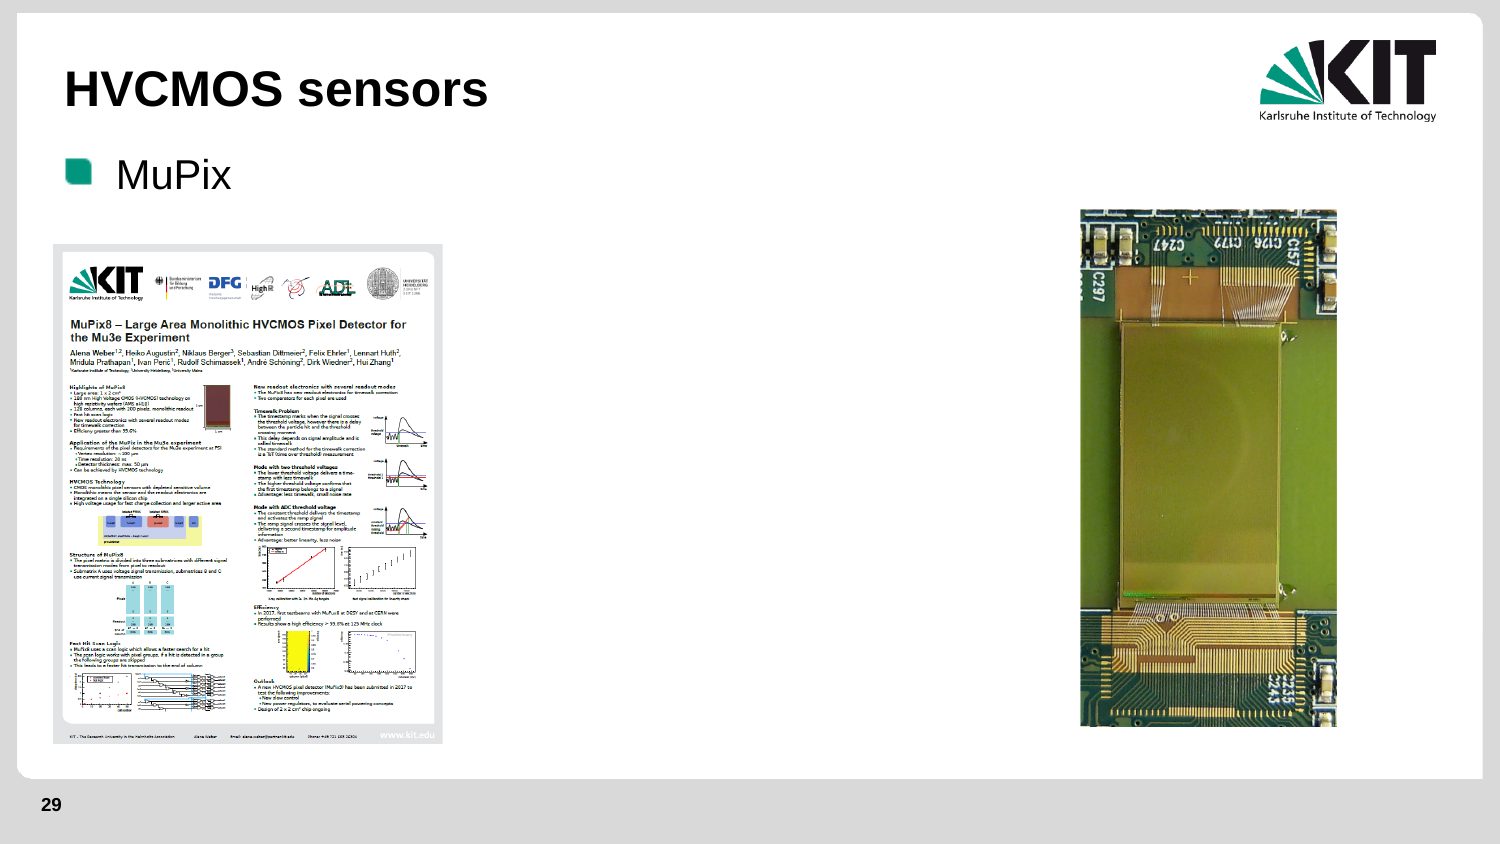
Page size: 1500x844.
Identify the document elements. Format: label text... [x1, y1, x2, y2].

list MuPix [64, 147, 1436, 234]
picture [0, 0, 1500, 844]
title HVCMOS sensors [63, 46, 1199, 117]
